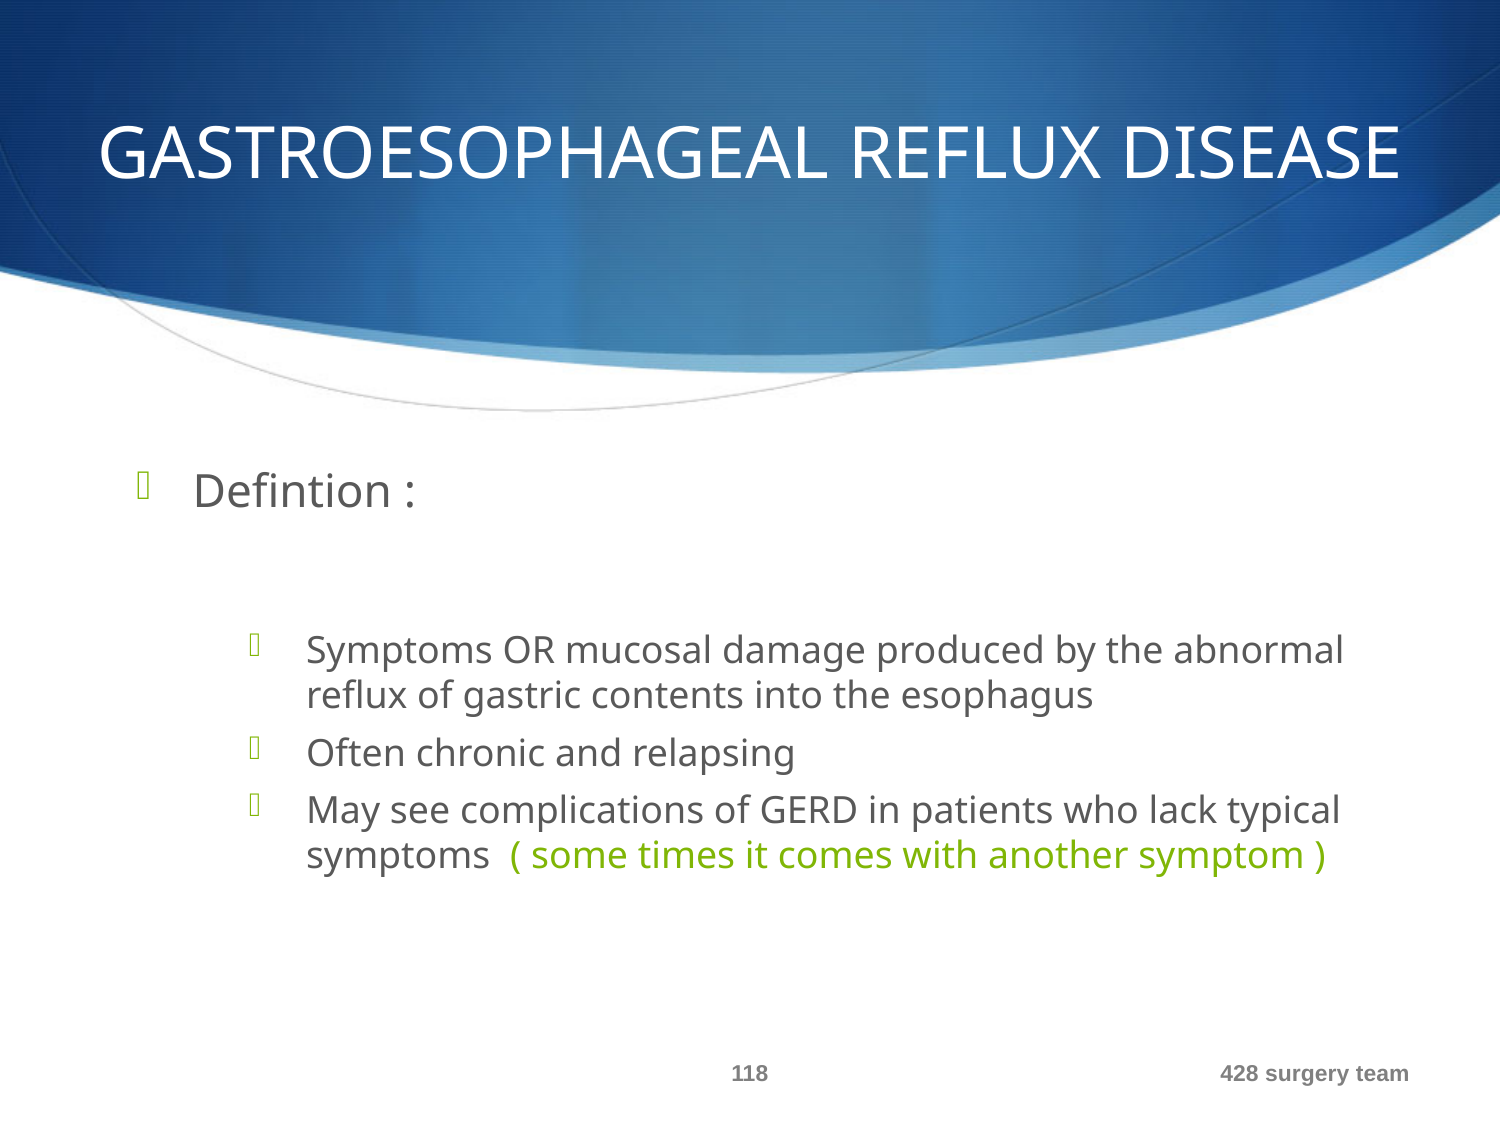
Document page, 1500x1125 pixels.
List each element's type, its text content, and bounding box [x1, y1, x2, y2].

slide_number 118 [706, 1042, 794, 1103]
list Defintion : Symptoms OR mucosal damage produced by the abnormal reflux of gastric contents into the esophagus Often chronic and relapsing May see complications of GERD in patients who lack typical symptoms ( some times it comes with another symptom ) [121, 454, 1379, 991]
footer 428 surgery team [949, 1042, 1425, 1103]
picture [0, 0, 1500, 1125]
title GASTROESOPHAGEAL REFLUX DISEASE [74, 56, 1426, 245]
